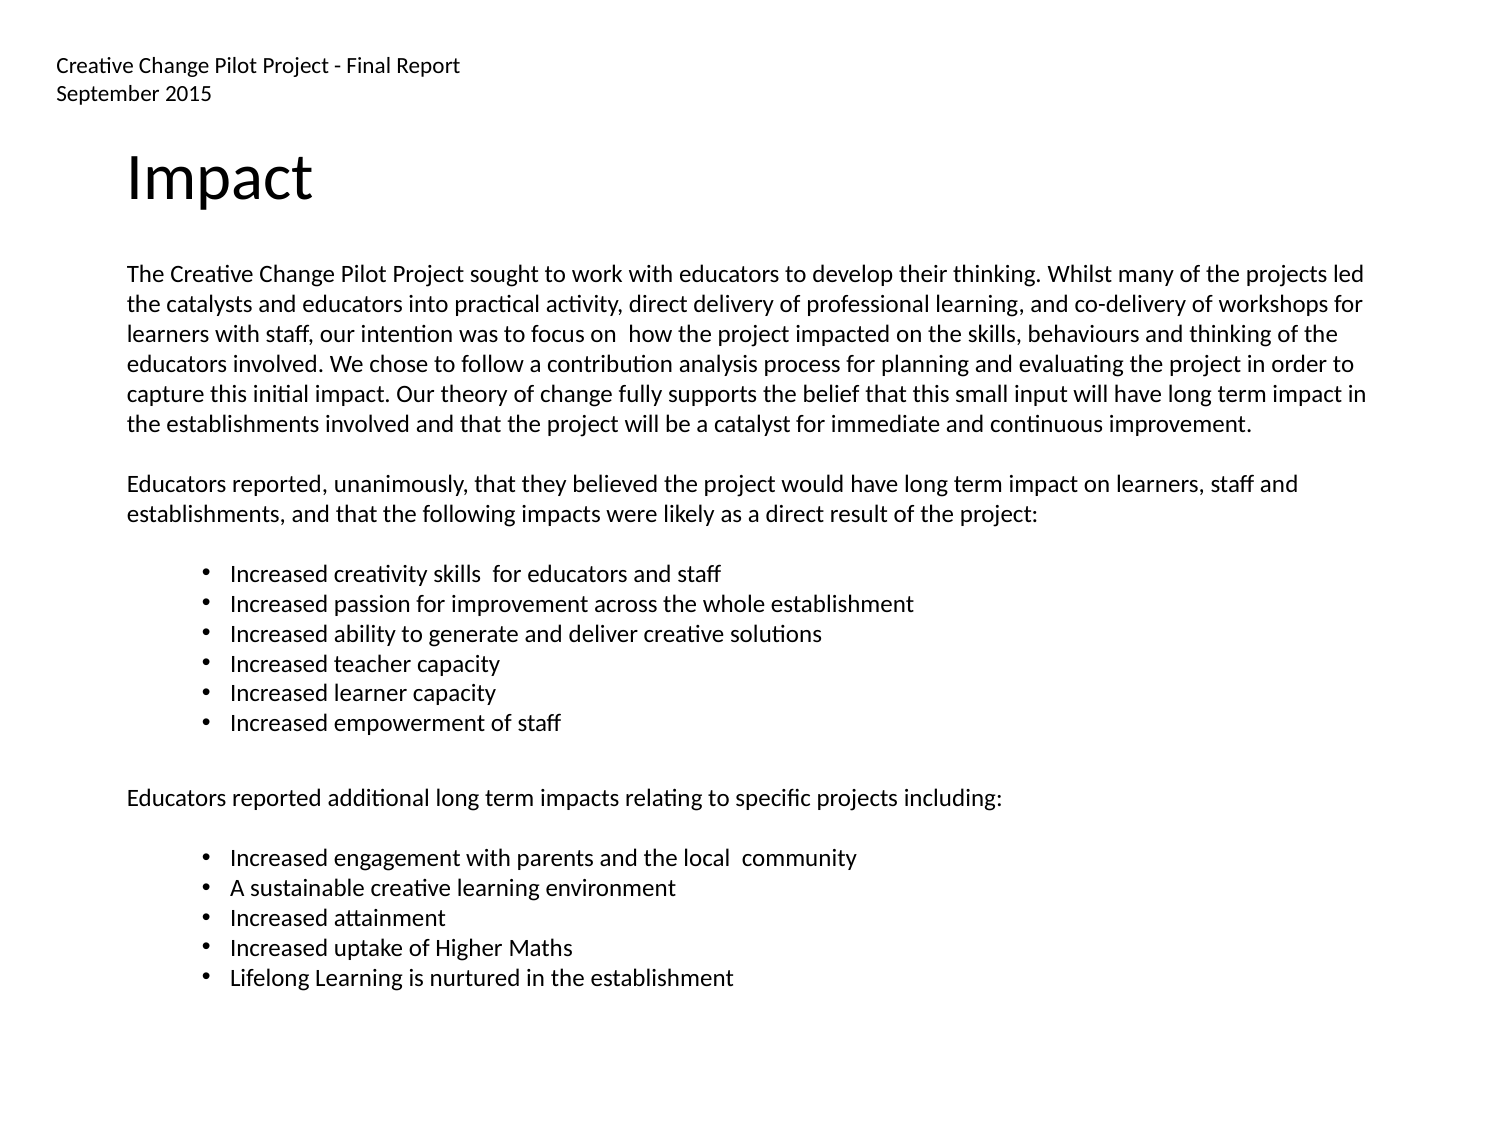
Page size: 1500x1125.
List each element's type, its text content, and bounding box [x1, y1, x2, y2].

text_box Impact The Creative Change Pilot Project sought to work with educators to develop their thinking. Whilst many of the projects led the catalysts and educators into practical activity, direct delivery of professional learning, and co-delivery of workshops for learners with staff, our intention was to focus on how the project impacted on the skills, behaviours and thinking of the educators involved. We chose to follow a contribution analysis process for planning and evaluating the project in order to capture this initial impact. Our theory of change fully supports the belief that this small input will have long term impact in the establishments involved and that the project will be a catalyst for immediate and continuous improvement. Educators reported, unanimously, that they believed the project would have long term impact on learners, staff and establishments, and that the following impacts were likely as a direct result of the project: Increased creativity skills for educators and staff Increased passion for improvement across the whole establishment Increased ability to generate and deliver creative solutions Increased teacher capacity Increased learner capacity Increased empowerment of staff Educators reported additional long term impacts relating to specific projects including: Increased engagement with parents and the local community A sustainable creative learning environment Increased attainment Increased uptake of Higher Maths Lifelong Learning is nurtured in the establishment [112, 125, 1400, 999]
text_box Creative Change Pilot Project - Final Report September 2015 [41, 42, 1392, 114]
